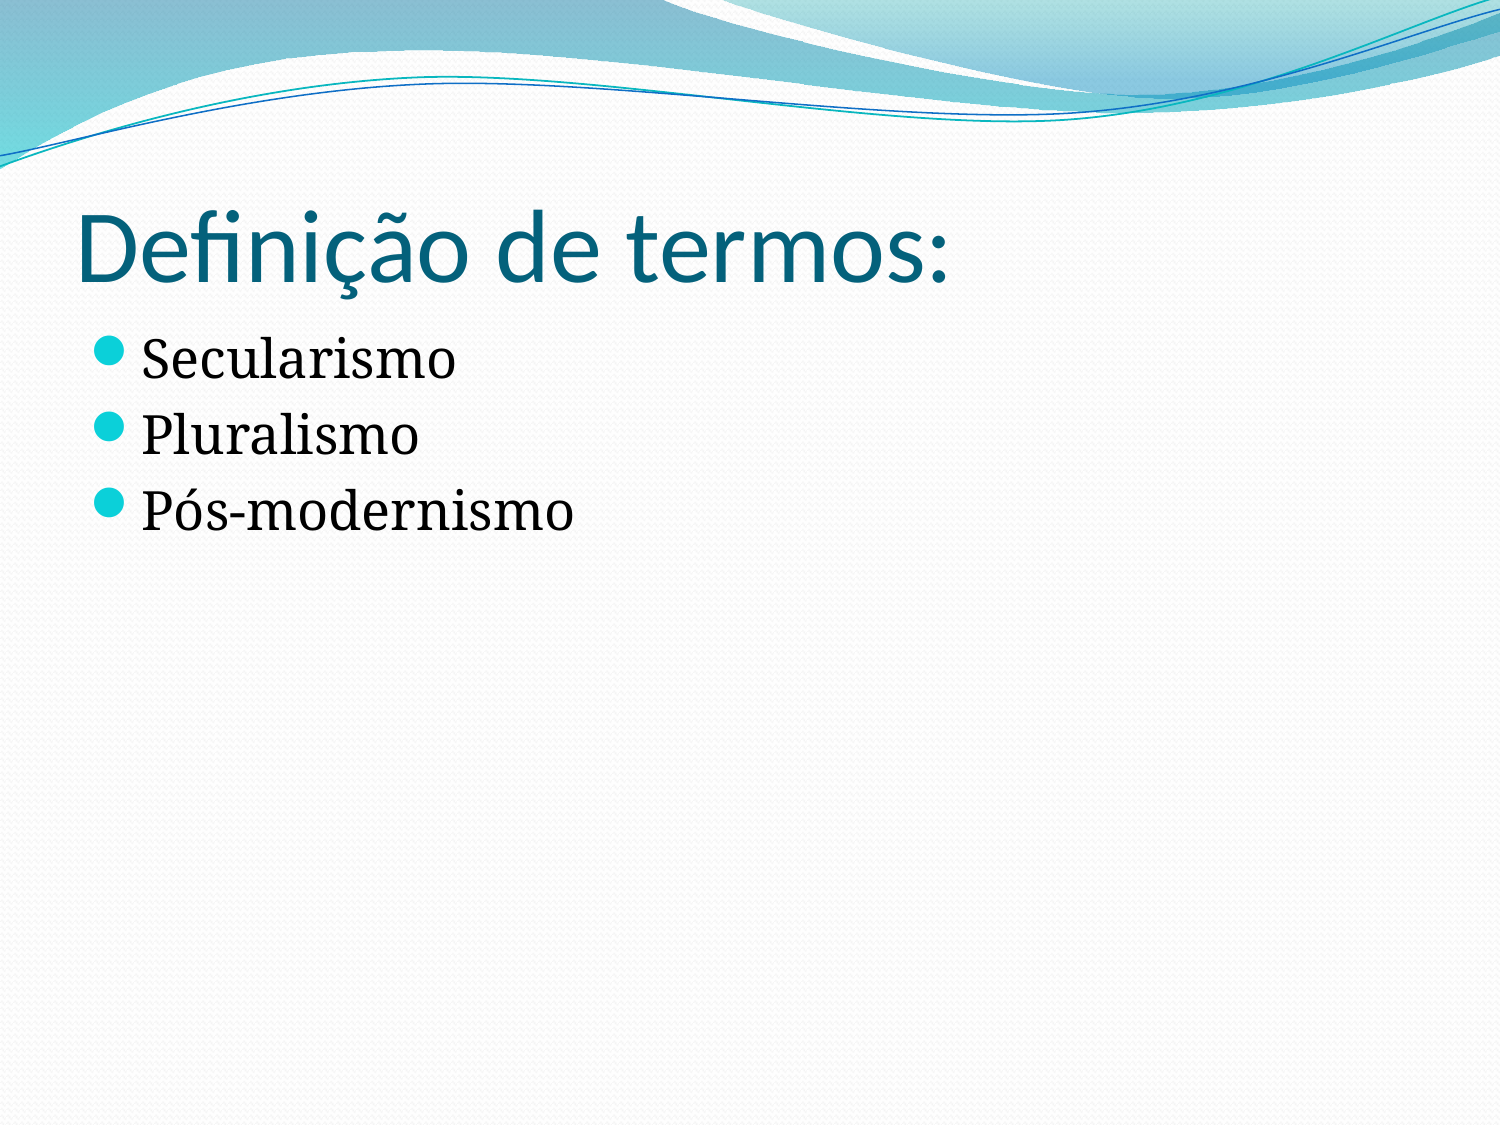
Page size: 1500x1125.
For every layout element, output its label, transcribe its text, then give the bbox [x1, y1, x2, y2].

list Secularismo Pluralismo Pós-modernismo [75, 317, 1425, 1038]
title Definição de termos: [75, 115, 1425, 303]
